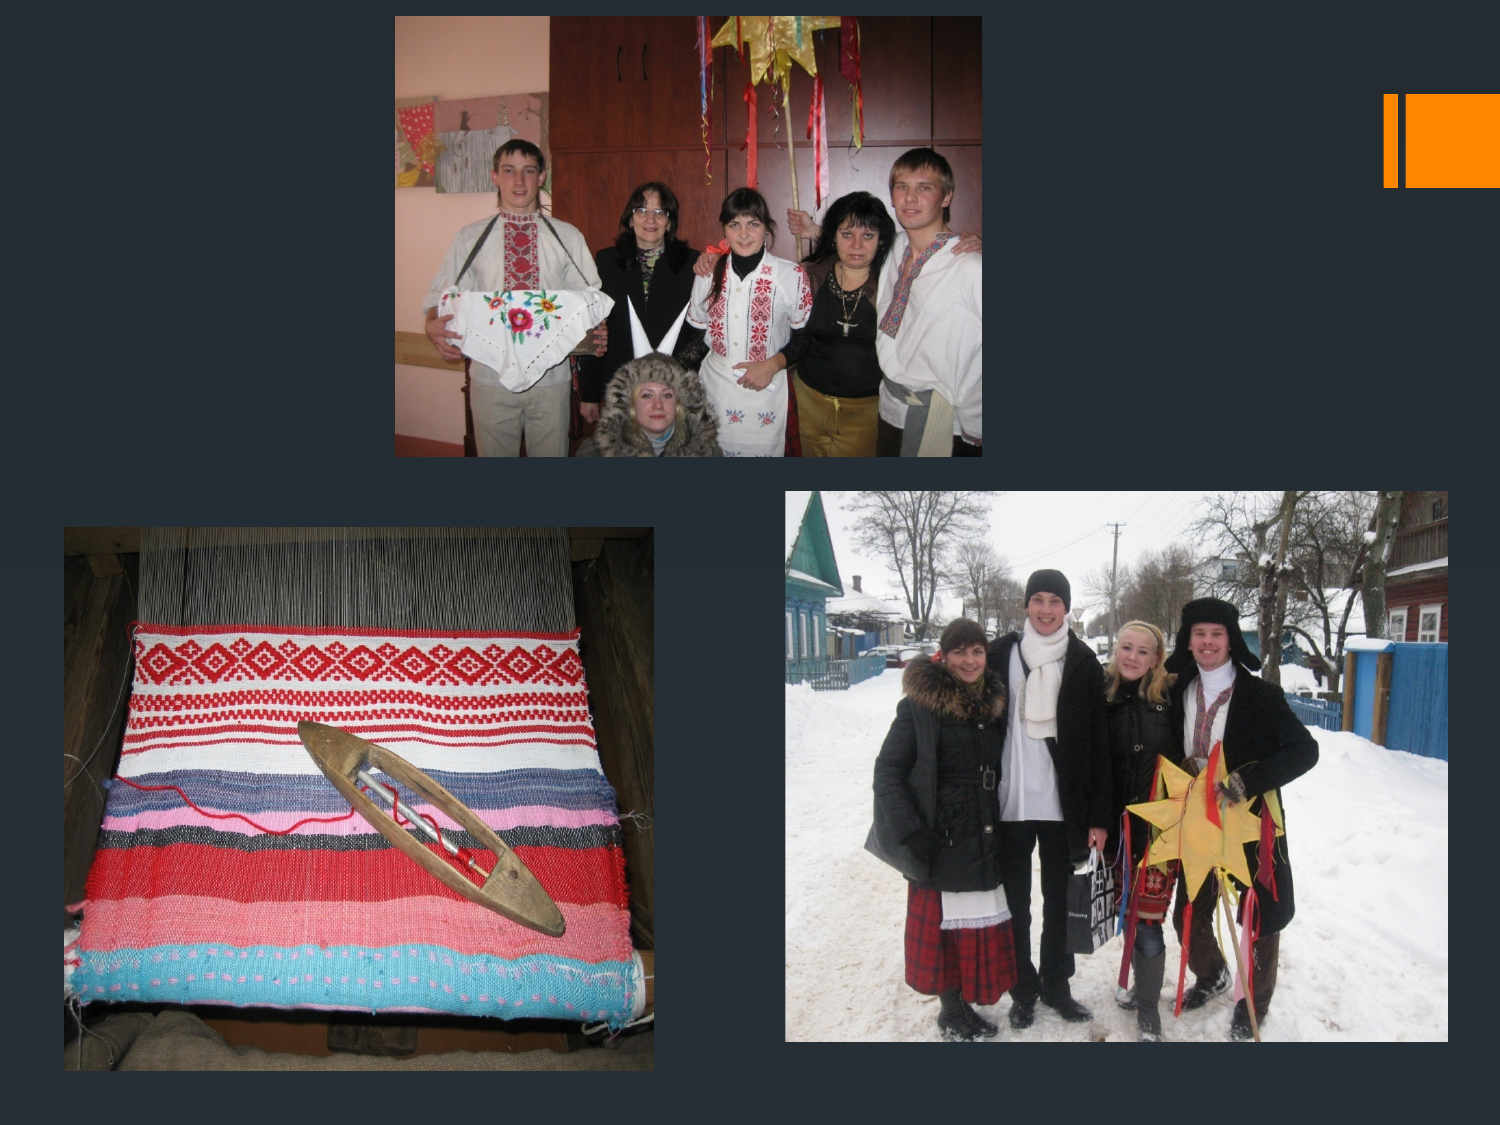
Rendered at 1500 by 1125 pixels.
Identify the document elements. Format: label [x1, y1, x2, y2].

picture [395, 16, 983, 457]
picture [784, 491, 1449, 1043]
picture [64, 526, 654, 1071]
